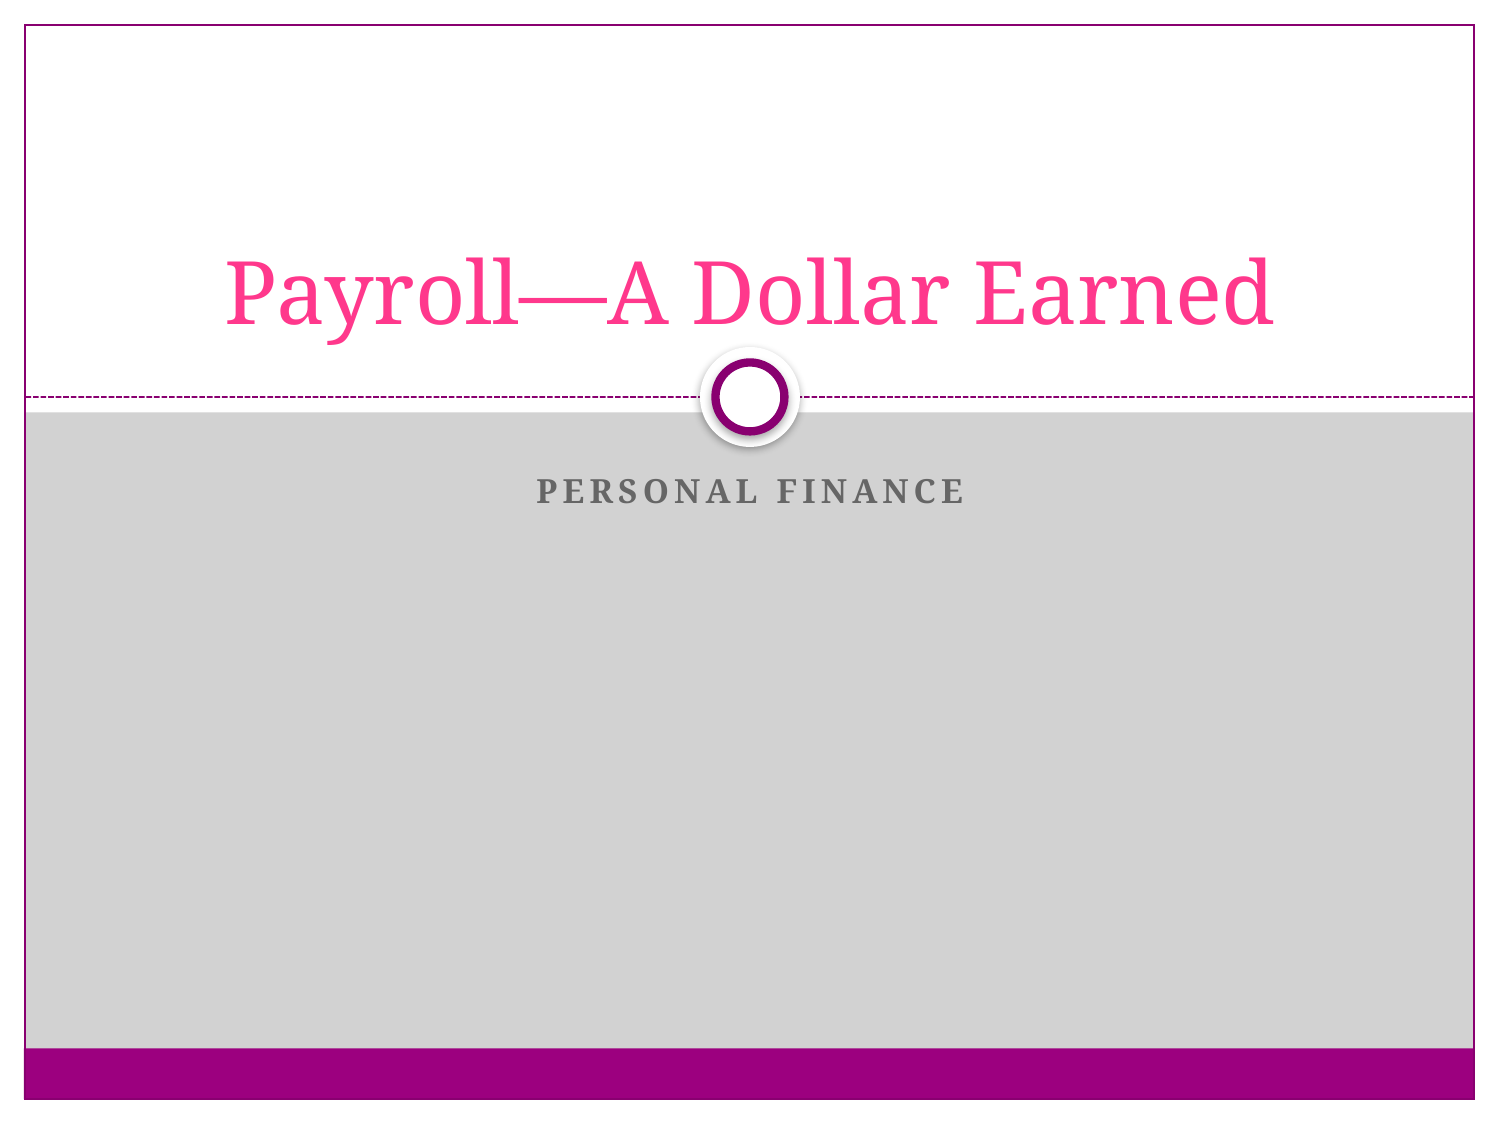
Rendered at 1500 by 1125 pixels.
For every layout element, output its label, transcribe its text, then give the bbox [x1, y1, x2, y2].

subtitle Personal Finance [225, 462, 1275, 750]
title Payroll—A Dollar Earned [112, 62, 1388, 350]
